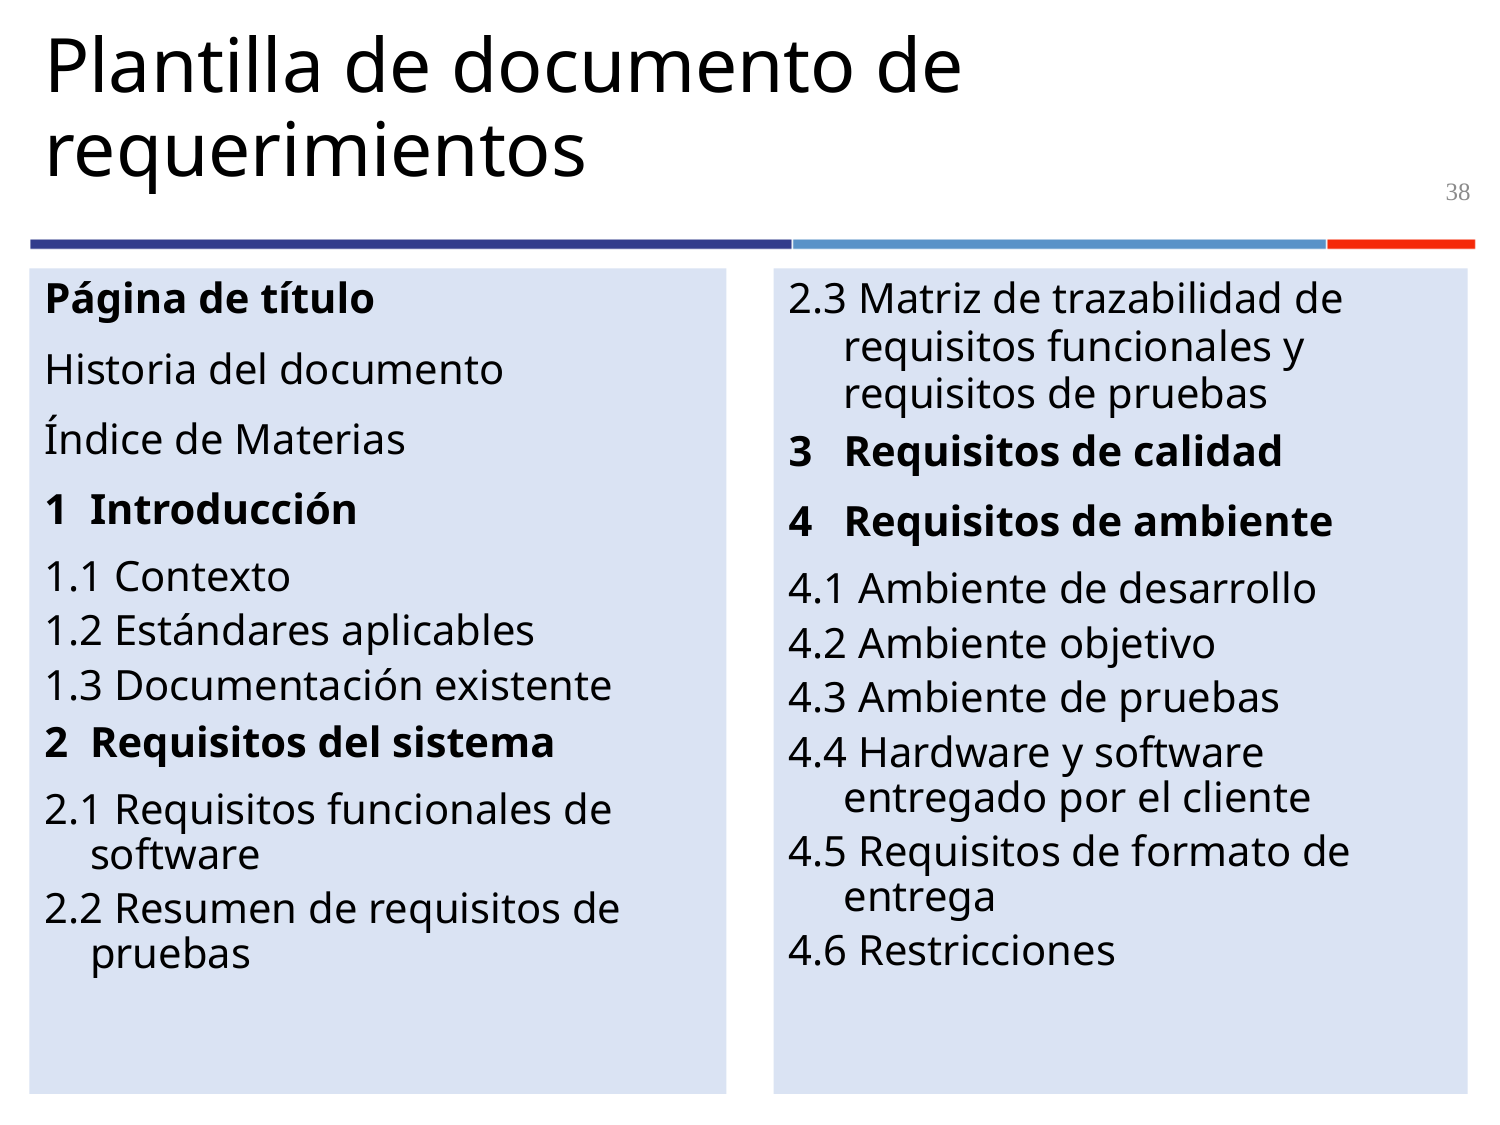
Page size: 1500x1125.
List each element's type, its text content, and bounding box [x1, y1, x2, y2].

title Plantilla de documento de requerimientos [29, 18, 1388, 235]
slide_number 38 [1387, 160, 1471, 221]
list Página de título Historia del documento Índice de Materias 1 Introducción 1.1 Contexto 1.2 Estándares aplicables 1.3 Documentación existente 2 Requisitos del sistema 2.1 Requisitos funcionales de software 2.2 Resumen de requisitos de pruebas [29, 268, 727, 1094]
list 2.3 Matriz de trazabilidad de requisitos funcionales y requisitos de pruebas 3 Requisitos de calidad 4 Requisitos de ambiente 4.1 Ambiente de desarrollo 4.2 Ambiente objetivo 4.3 Ambiente de pruebas 4.4 Hardware y software entregado por el cliente 4.5 Requisitos de formato de entrega 4.6 Restricciones [773, 268, 1468, 1094]
picture [23, 232, 1483, 257]
